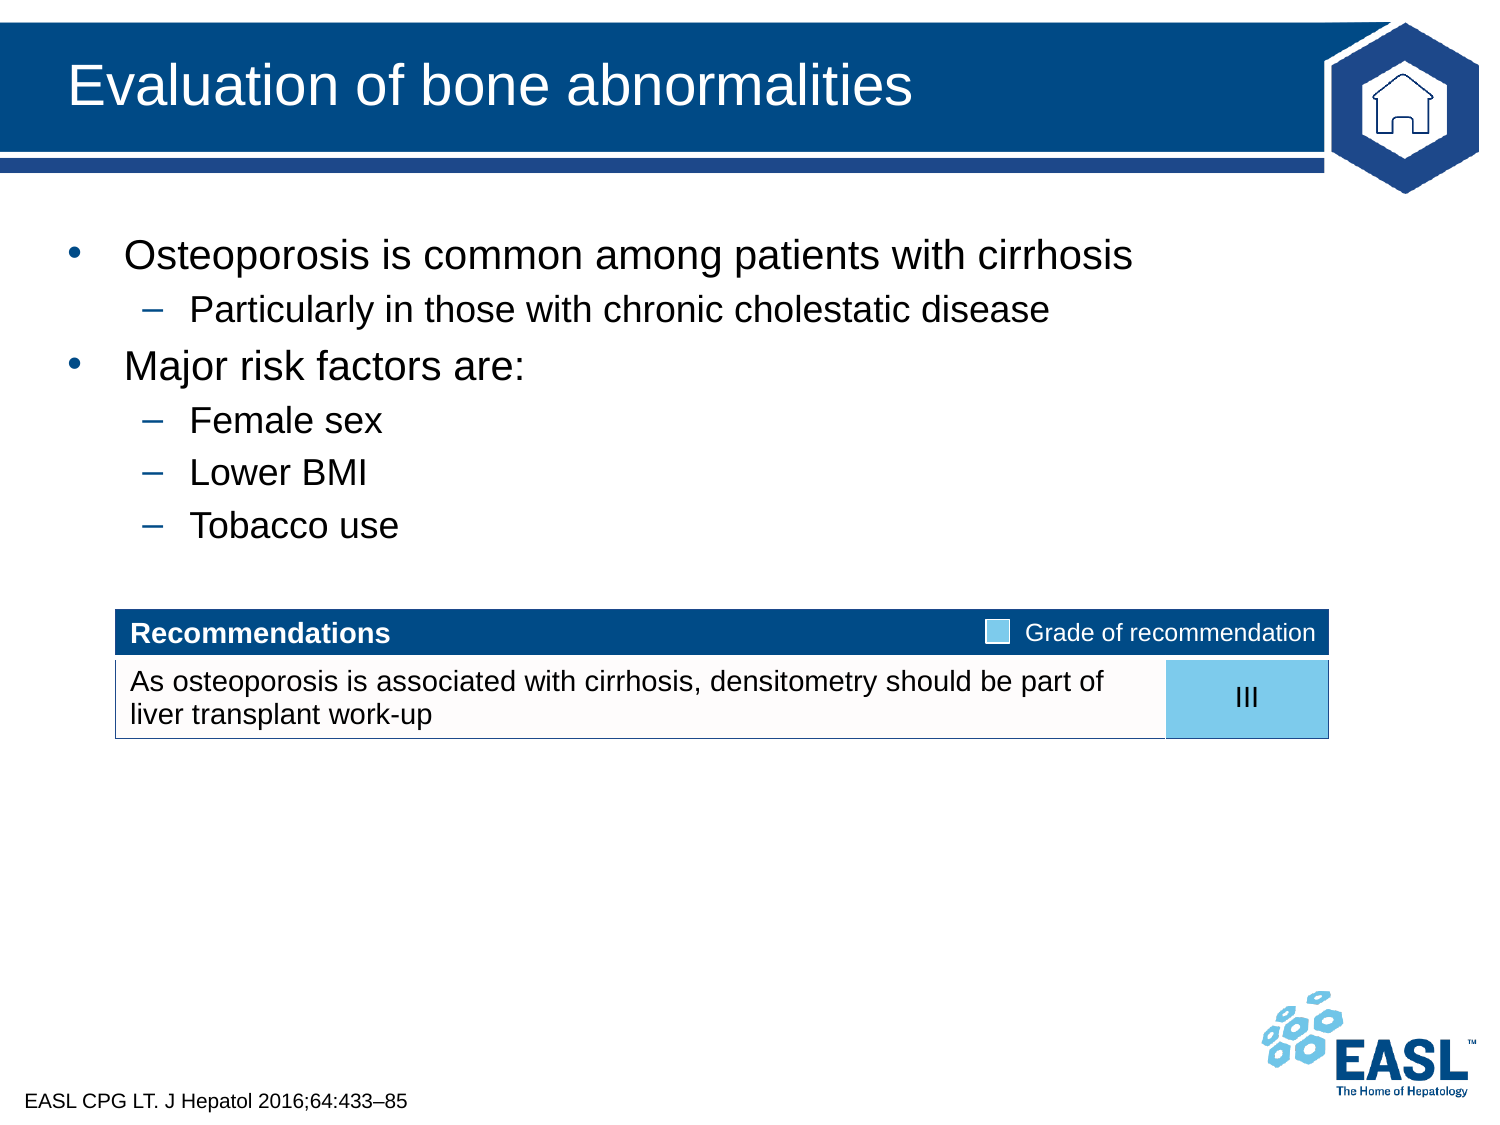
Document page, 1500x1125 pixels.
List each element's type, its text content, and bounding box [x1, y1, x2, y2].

table_cell As osteoporosis is associated with cirrhosis, densitometry should be part of liver transplant work-up [116, 660, 1165, 738]
list EASL CPG LT. J Hepatol 2016;64:433–85 [0, 1062, 1235, 1125]
title Evaluation of bone abnormalities [52, 23, 1306, 150]
list Osteoporosis is common among patients with cirrhosis Particularly in those with chronic cholestatic disease Major risk factors are: Female sex Lower BMI Tobacco use [52, 219, 1448, 979]
picture [1257, 987, 1479, 1100]
table_header Recommendations [116, 610, 982, 655]
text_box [985, 608, 1333, 655]
picture [0, 22, 1479, 194]
table_cell III [1166, 662, 1328, 738]
